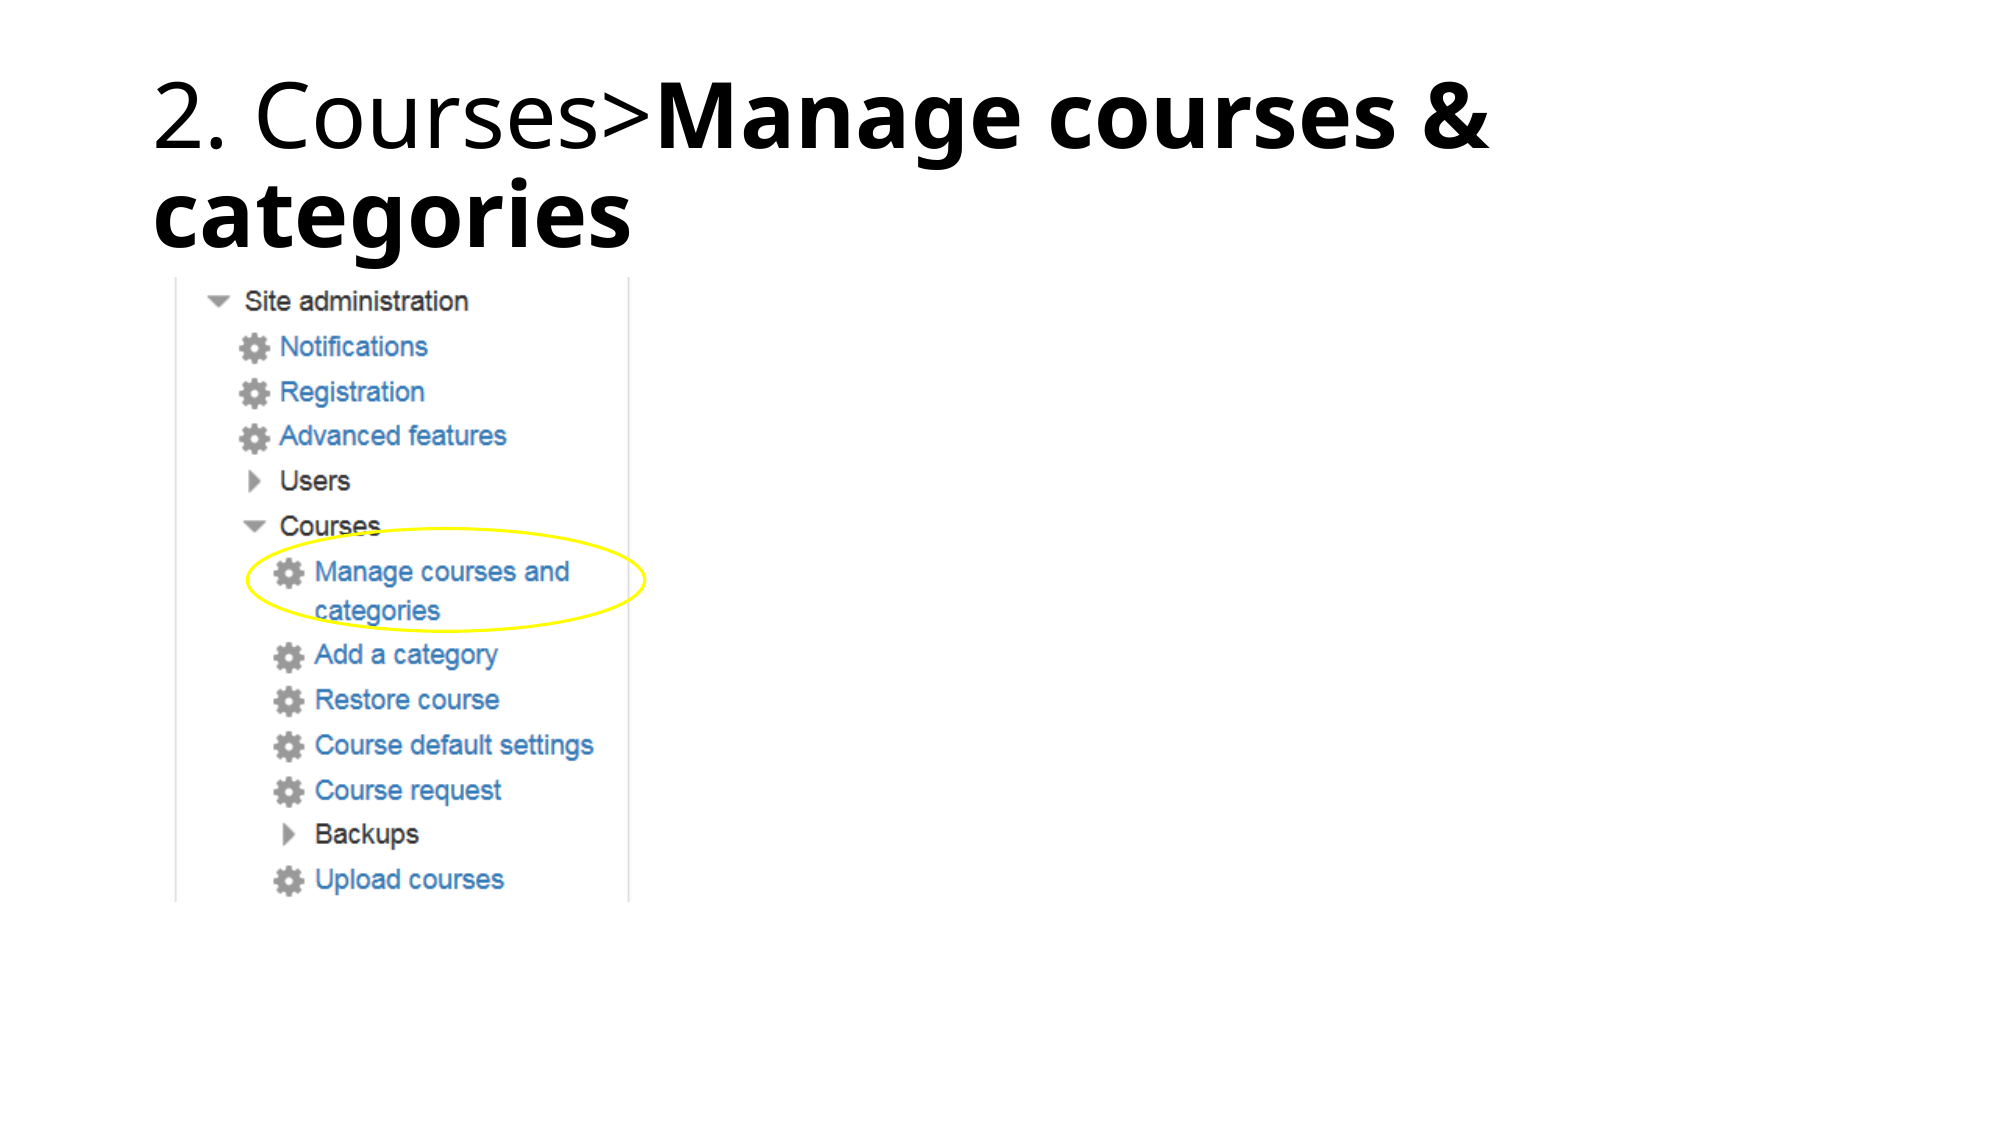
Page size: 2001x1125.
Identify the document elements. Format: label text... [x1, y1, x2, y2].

title 2. Courses>Manage courses & categories [137, 59, 1863, 278]
picture [170, 277, 645, 902]
